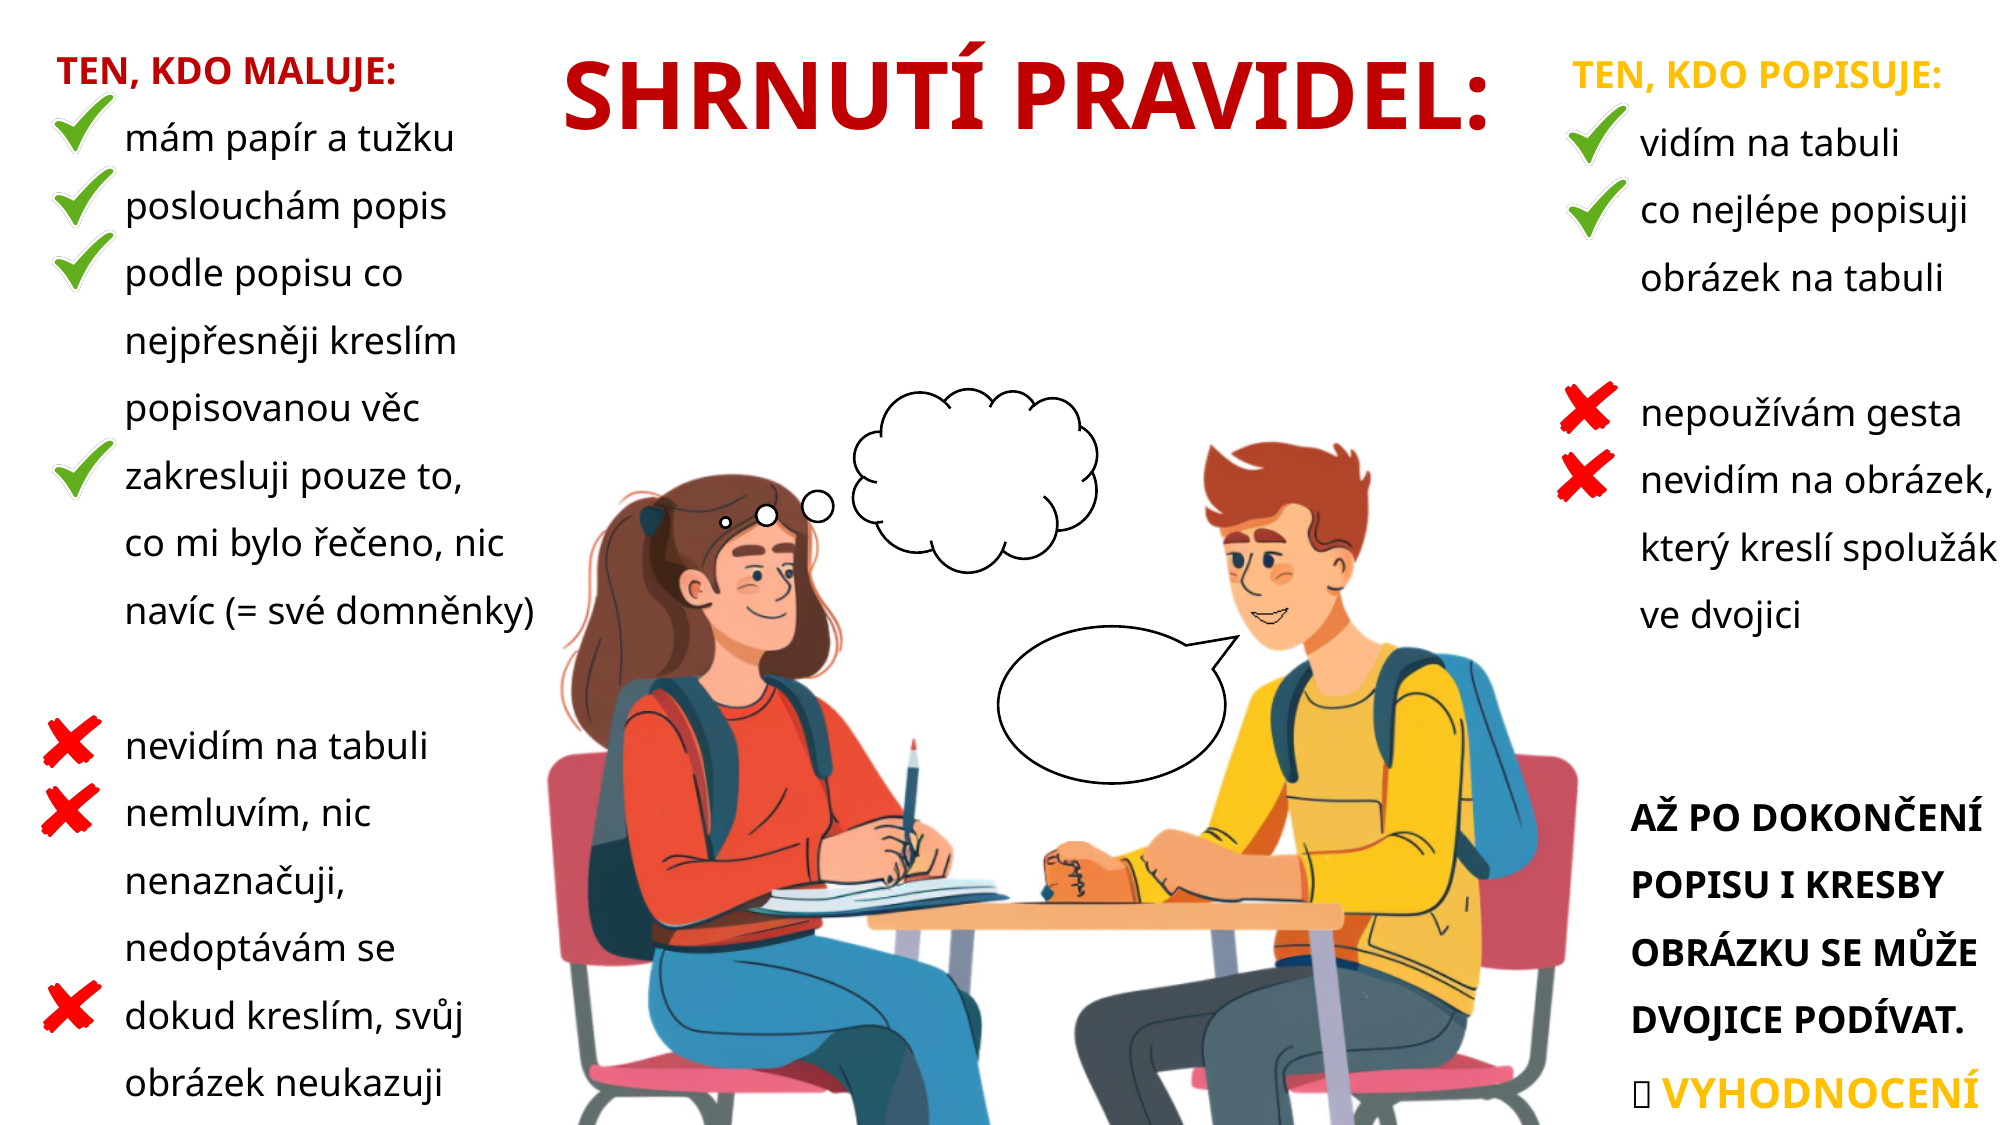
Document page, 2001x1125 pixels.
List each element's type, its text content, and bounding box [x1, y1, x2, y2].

picture [1565, 103, 1630, 166]
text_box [457, 384, 1616, 1125]
picture [1559, 381, 1619, 435]
text_box TEN, KDO MALUJE: mám papír a tužku poslouchám popis podle popisu co nejpřesněji kreslím popisovanou věc zakresluji pouze to, co mi bylo řečeno, nic navíc (= své domněnky) nevidím na tabuli nemluvím, nic nenaznačuji, nedoptávám se dokud kreslím, svůj obrázek neukazuji [41, 16, 1042, 1125]
text_box SHRNUTÍ PRAVIDEL: [1042, 27, 1508, 156]
picture [1565, 177, 1630, 240]
picture [52, 91, 116, 155]
picture [52, 437, 116, 501]
text_box TEN, KDO POPISUJE: vidím na tabuli co nejlépe popisuji obrázek na tabuli nepoužívám gesta nevidím na obrázek, který kreslí spolužák ve dvojici AŽ PO DOKONČENÍ POPISU I KRESBY OBRÁZKU SE MŮŽE DVOJICE PODÍVAT.  VYHODNOCENÍ [1557, 21, 2000, 1125]
picture [1556, 448, 1616, 503]
picture [52, 165, 116, 293]
picture [41, 783, 100, 837]
picture [42, 714, 102, 769]
picture [42, 979, 102, 1034]
